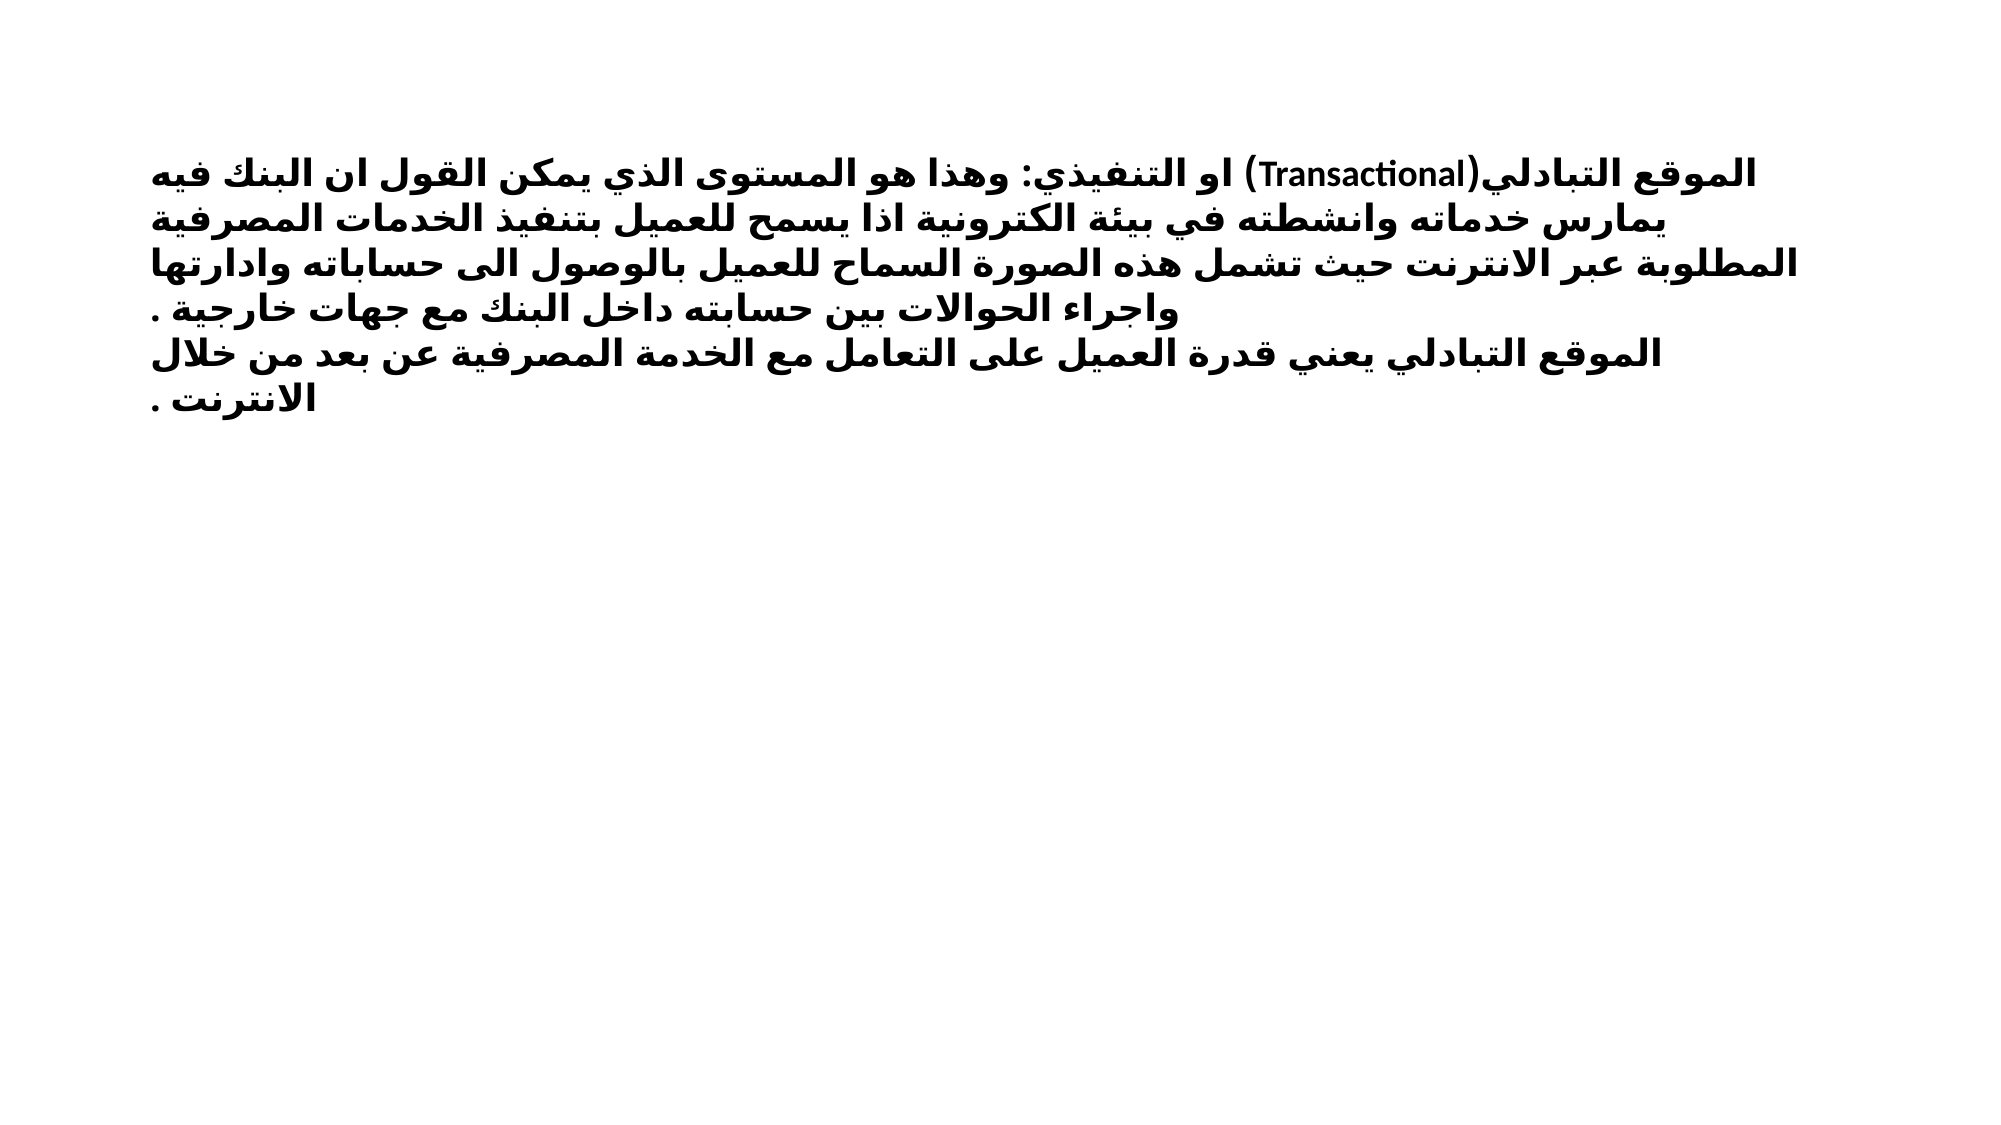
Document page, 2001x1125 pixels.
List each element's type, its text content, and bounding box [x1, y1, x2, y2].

text_box الموقع التبادلي(Transactional) او التنفيذي: وهذا هو المستوى الذي يمكن القول ان البنك فيه يمارس خدماته وانشطته في بيئة الكترونية اذا يسمح للعميل بتنفيذ الخدمات المصرفية المطلوبة عبر الانترنت حيث تشمل هذه الصورة السماح للعميل بالوصول الى حساباته وادارتها واجراء الحوالات بين حسابته داخل البنك مع جهات خارجية . الموقع التبادلي يعني قدرة العميل على التعامل مع الخدمة المصرفية عن بعد من خلال الانترنت . [135, 141, 1847, 426]
